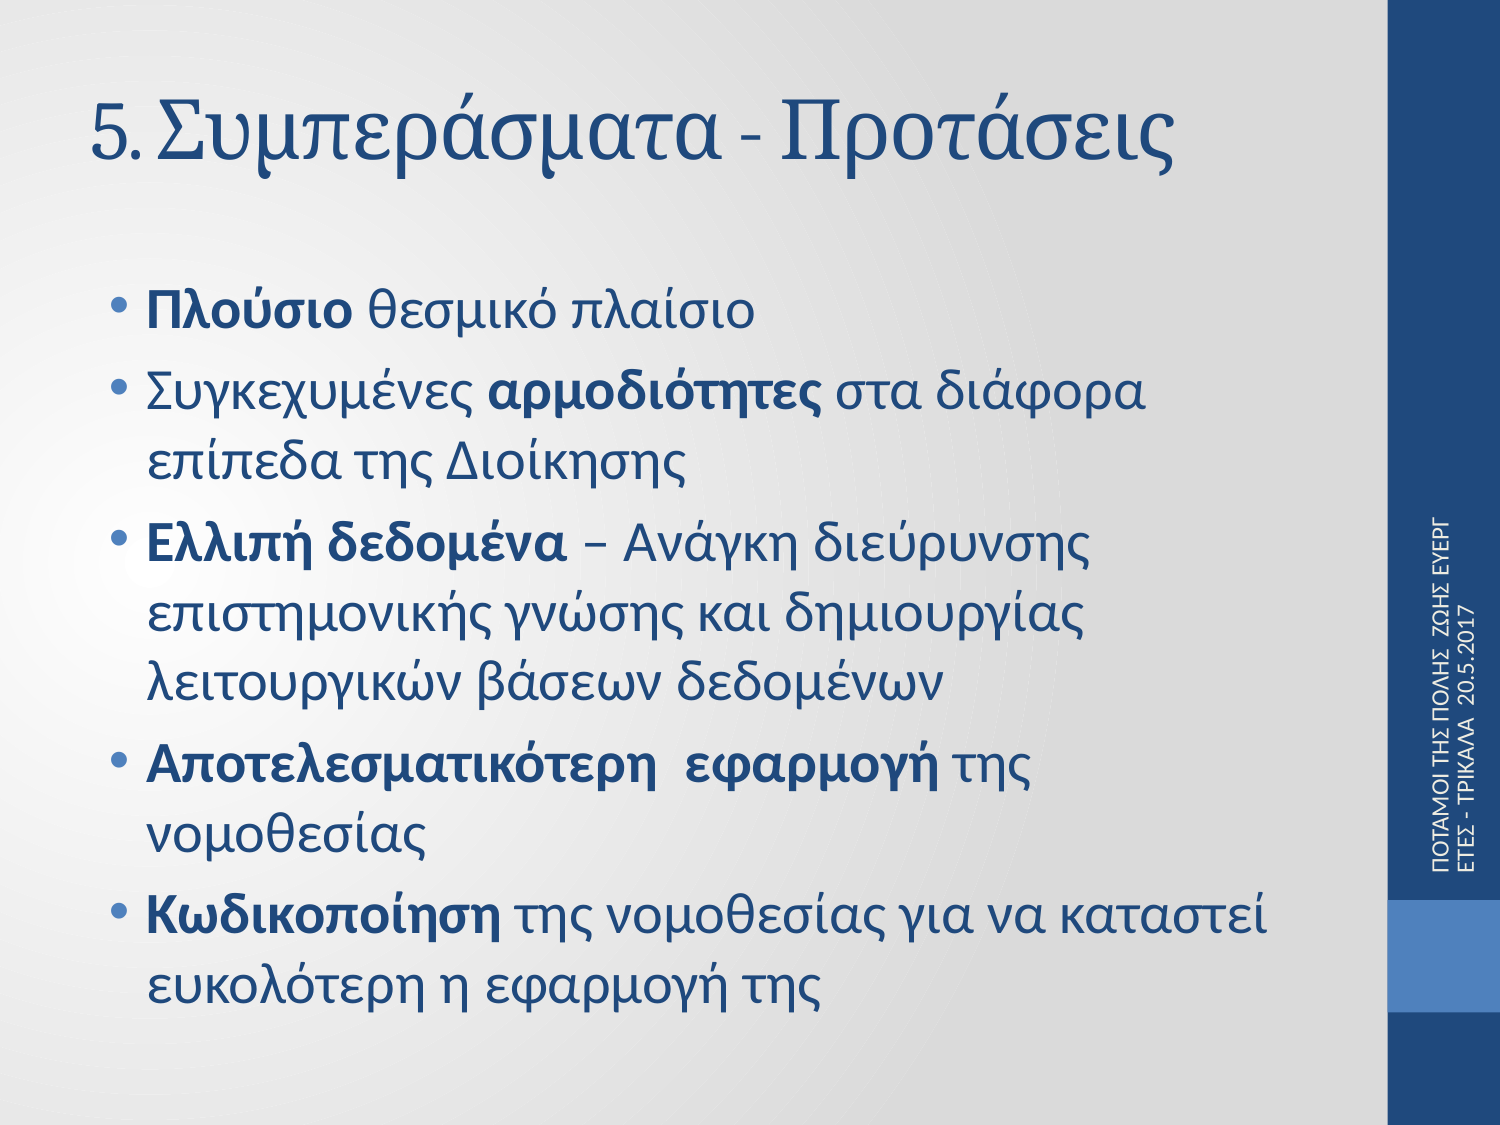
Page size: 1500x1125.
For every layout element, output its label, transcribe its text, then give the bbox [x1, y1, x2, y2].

list Πλούσιο θεσμικό πλαίσιο Συγκεχυμένες αρμοδιότητες στα διάφορα επίπεδα της Διοίκησης Ελλιπή δεδομένα – Ανάγκη διεύρυνσης επιστημονικής γνώσης και δημιουργίας λειτουργικών βάσεων δεδομένων Αποτελεσματικότερη εφαρμογή της νομοθεσίας Κωδικοποίηση της νομοθεσίας για να καταστεί ευκολότερη η εφαρμογή της [75, 262, 1325, 1050]
title 5. Συμπεράσματα - Προτάσεις [75, 45, 1325, 233]
footer ΠΟΤΑΜΟΙ ΤΗΣ ΠΟΛΗΣ ΖΩΗΣ ΕΥΕΡΓΕΤΕΣ - ΤΡΙΚΑΛΑ 20.5.2017 [1408, 500, 1469, 889]
